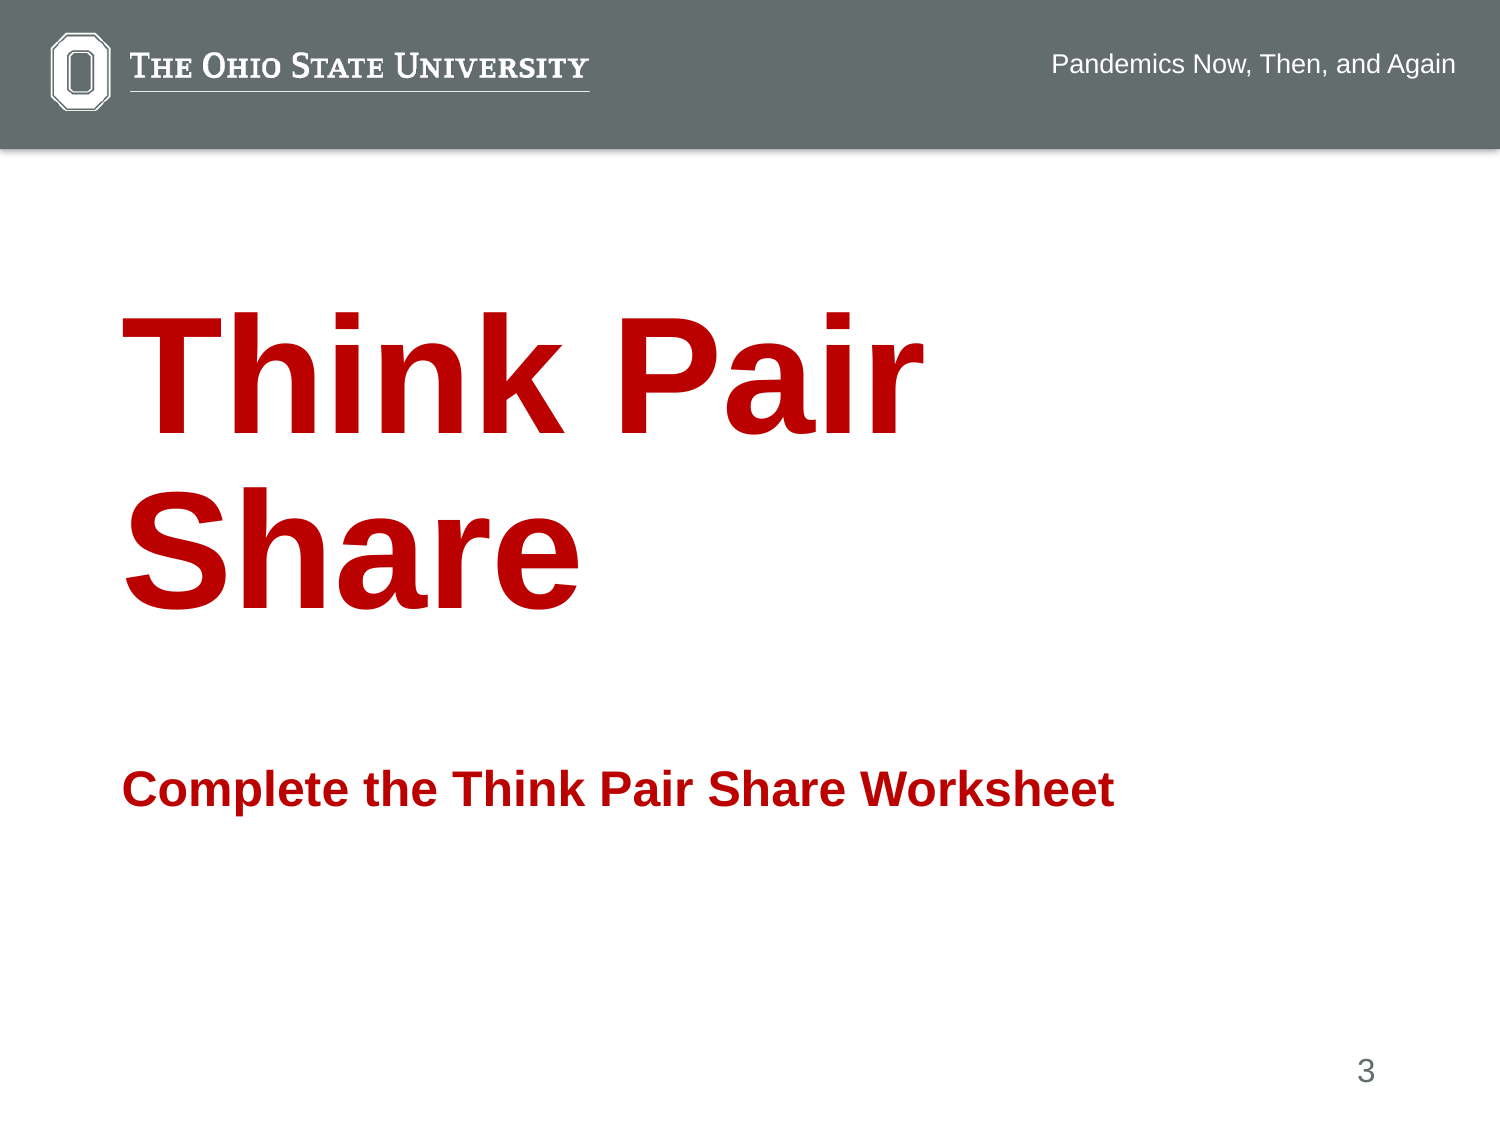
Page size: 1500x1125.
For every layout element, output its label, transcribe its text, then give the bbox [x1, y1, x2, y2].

list Think Pair Share Complete the Think Pair Share Worksheet [106, 284, 1287, 1010]
list Pandemics Now, Then, and Again [914, 37, 1471, 148]
picture [50, 32, 590, 111]
